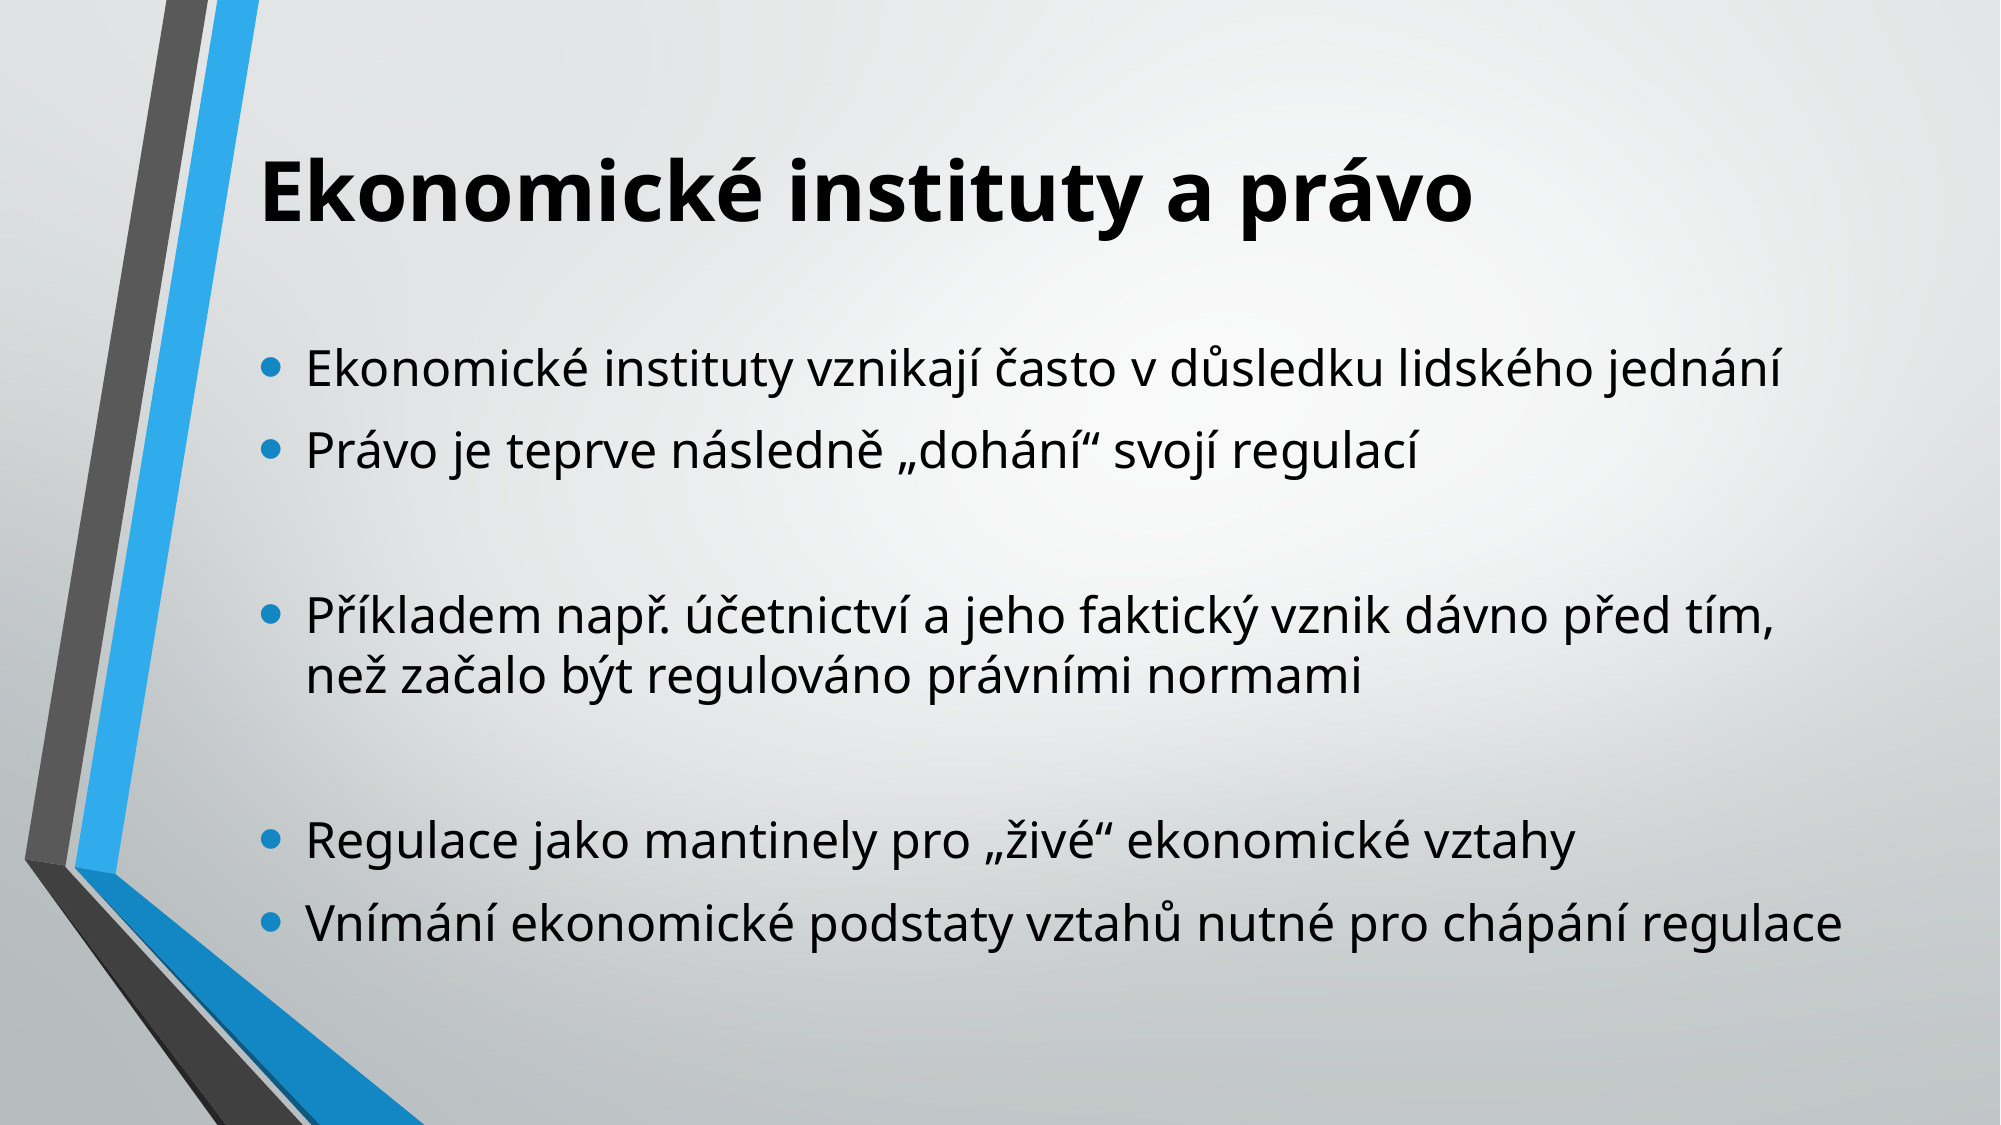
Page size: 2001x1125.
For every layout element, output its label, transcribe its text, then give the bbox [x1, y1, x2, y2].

list Ekonomické instituty vznikají často v důsledku lidského jednání Právo je teprve následně „dohání“ svojí regulací Příkladem např. účetnictví a jeho faktický vznik dávno před tím, než začalo být regulováno právními normami Regulace jako mantinely pro „živé“ ekonomické vztahy Vnímání ekonomické podstaty vztahů nutné pro chápání regulace [243, 328, 1887, 1052]
title Ekonomické instituty a právo [243, 78, 1887, 297]
